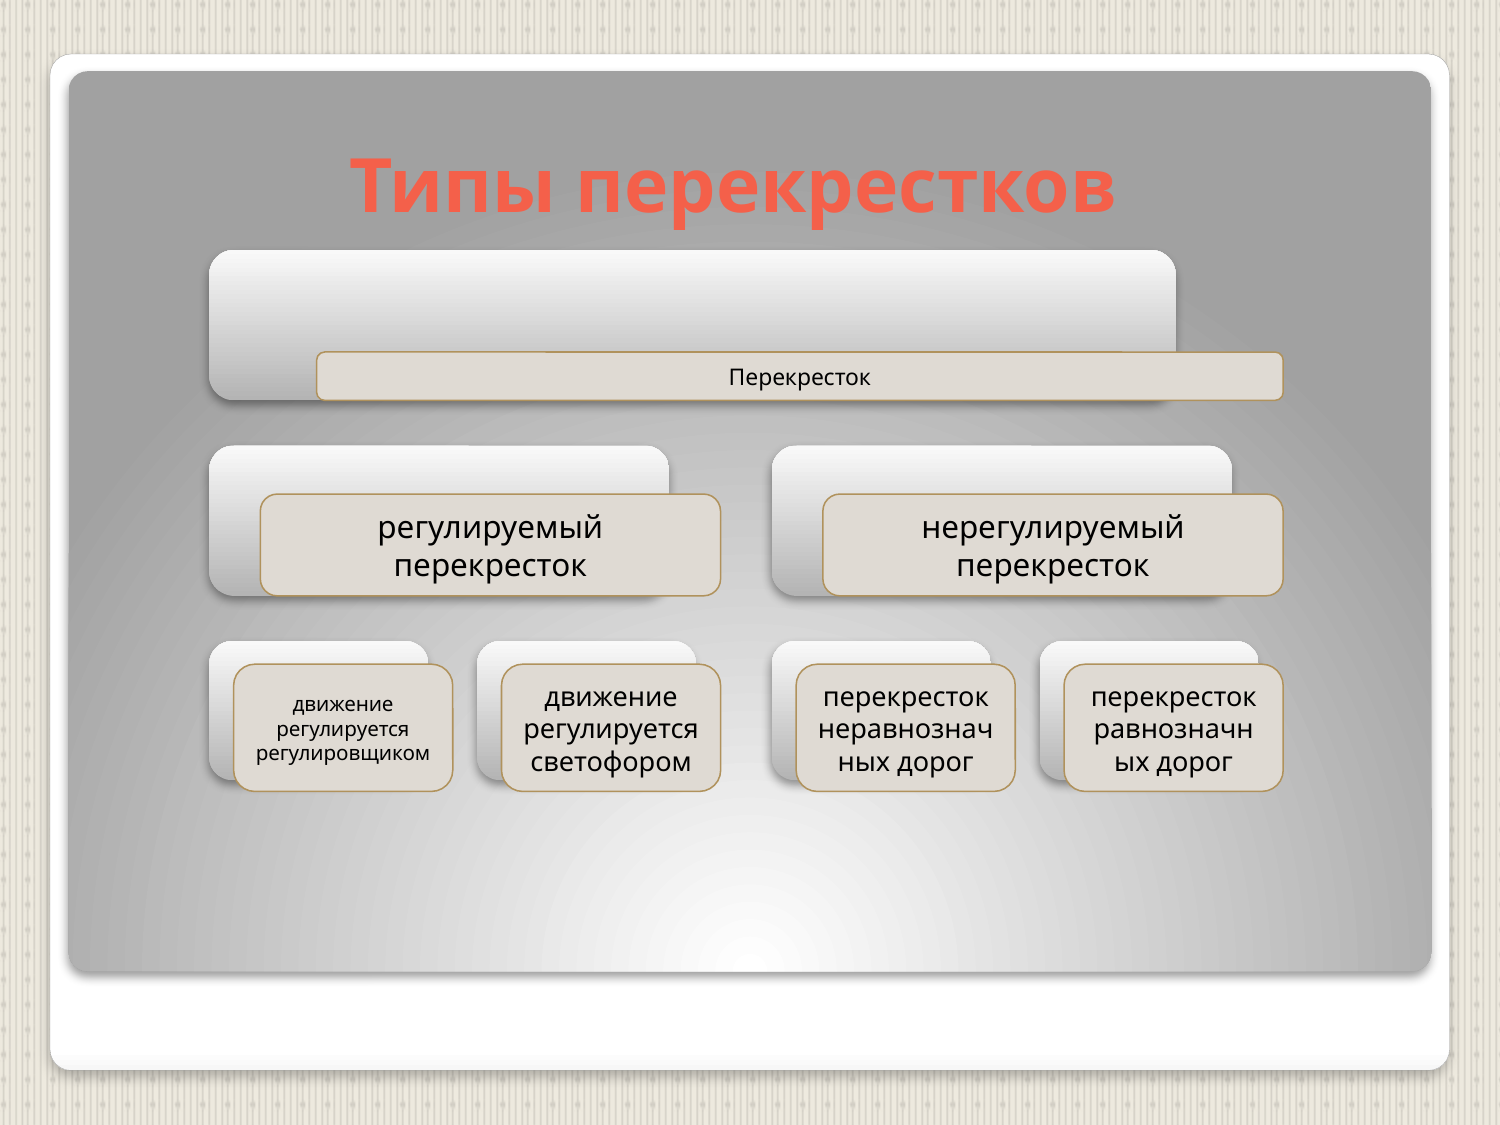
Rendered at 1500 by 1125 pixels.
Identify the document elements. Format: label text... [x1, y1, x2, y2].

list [74, 249, 1418, 988]
title Типы перекрестков [62, 62, 1405, 235]
